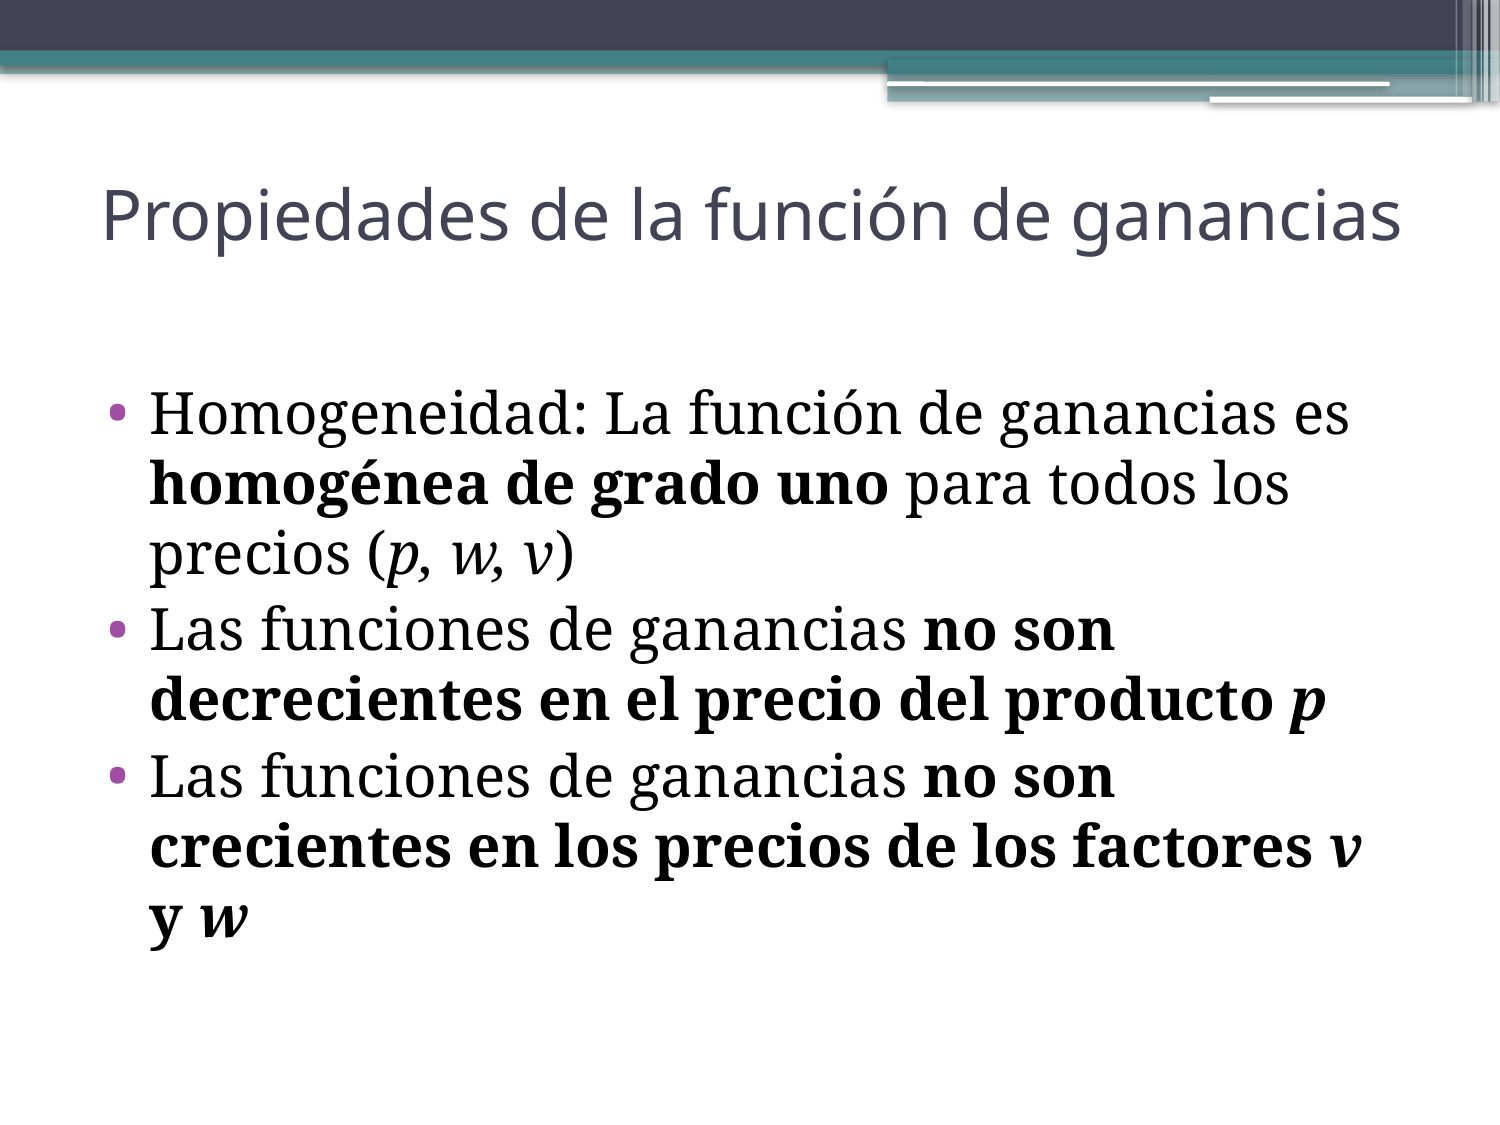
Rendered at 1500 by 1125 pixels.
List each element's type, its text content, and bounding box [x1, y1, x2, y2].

title Propiedades de la función de ganancias [77, 125, 1428, 300]
list Homogeneidad: La función de ganancias es homogénea de grado uno para todos los precios (p, w, v) Las funciones de ganancias no son decrecientes en el precio del producto p Las funciones de ganancias no son crecientes en los precios de los factores v y w [75, 368, 1425, 1079]
